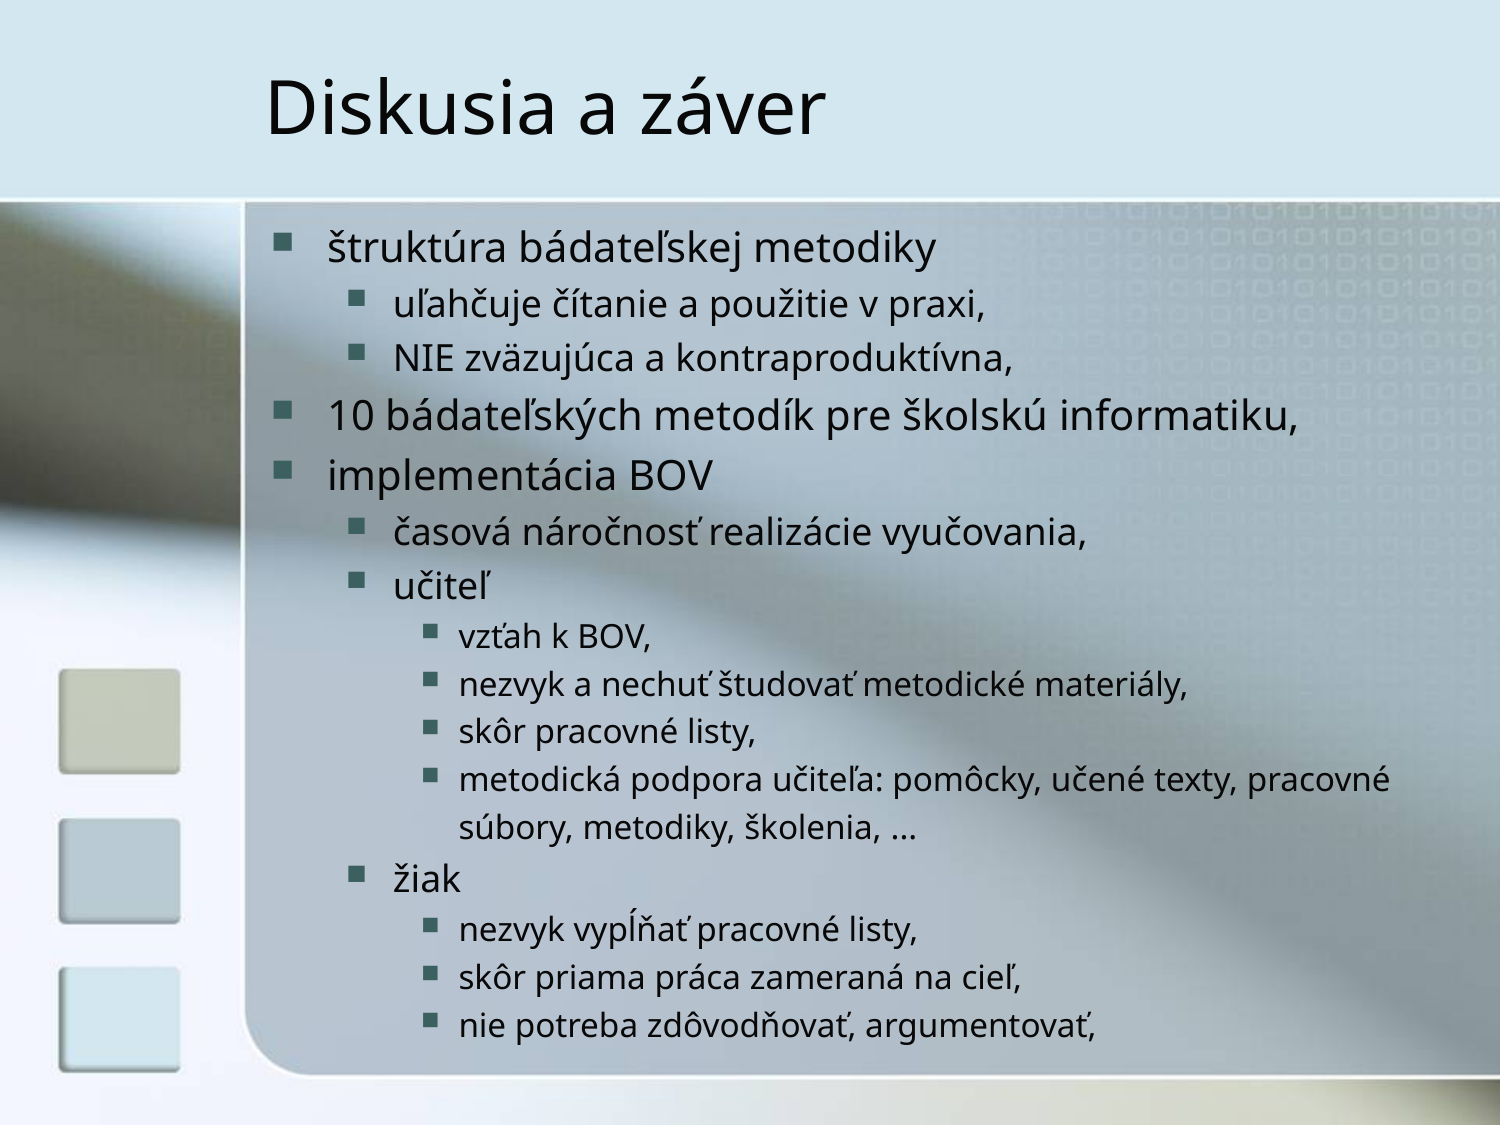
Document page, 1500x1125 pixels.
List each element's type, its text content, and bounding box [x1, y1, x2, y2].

picture [0, 0, 1500, 1125]
title Diskusia a záver [249, 12, 1500, 188]
list štruktúra bádateľskej metodiky uľahčuje čítanie a použitie v praxi, NIE zväzujúca a kontraproduktívna, 10 bádateľských metodík pre školskú informatiku, implementácia BOV časová náročnosť realizácie vyučovania, učiteľ vzťah k BOV, nezvyk a nechuť študovať metodické materiály, skôr pracovné listy, metodická podpora učiteľa: pomôcky, učené texty, pracovné súbory, metodiky, školenia, ... žiak nezvyk vypĺňať pracovné listy, skôr priama práca zameraná na cieľ, nie potreba zdôvodňovať, argumentovať, [255, 203, 1500, 1071]
